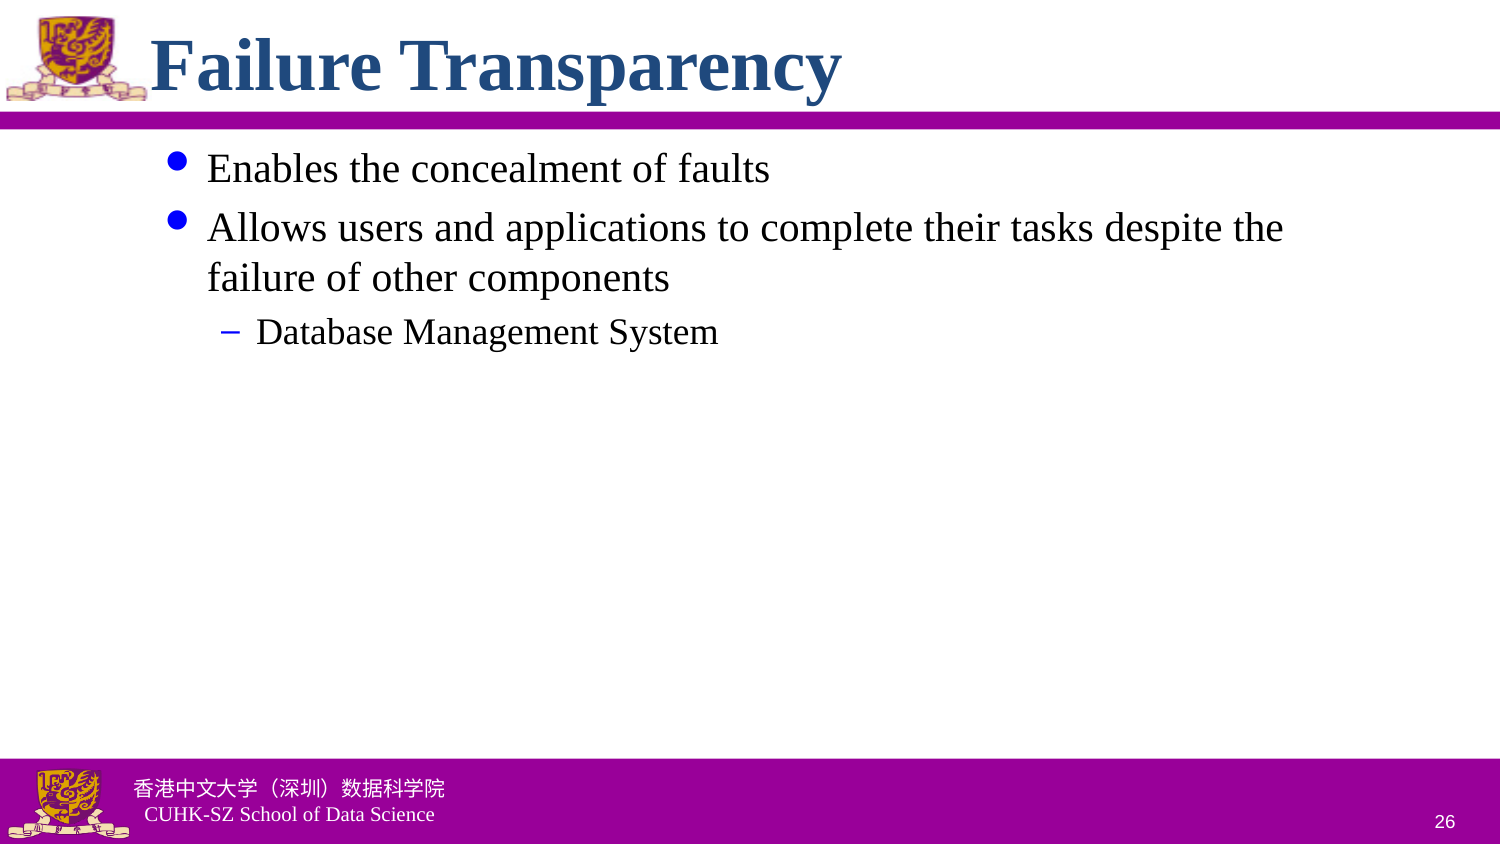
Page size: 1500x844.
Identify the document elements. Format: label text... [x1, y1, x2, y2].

title Failure Transparency [135, 17, 1424, 104]
picture [5, 15, 152, 101]
picture [7, 768, 130, 839]
slide_number 26 [1120, 802, 1471, 844]
list Enables the concealment of faults Allows users and applications to complete their tasks despite the failure of other components Database Management System [149, 133, 1351, 472]
